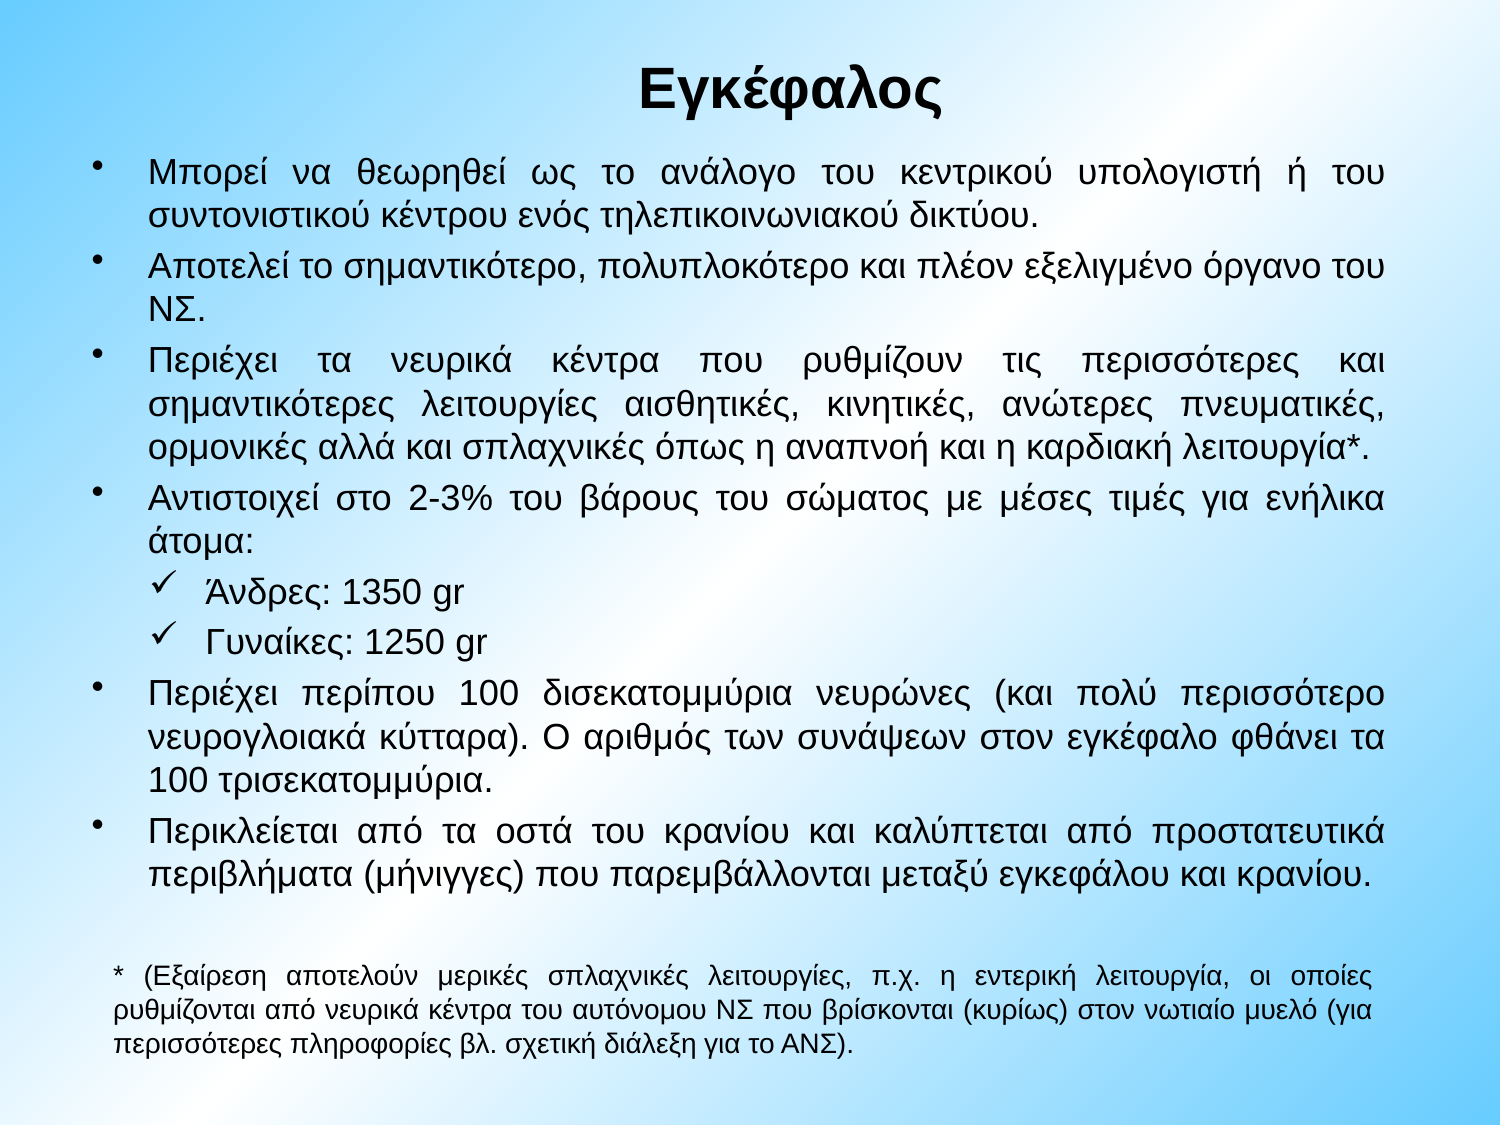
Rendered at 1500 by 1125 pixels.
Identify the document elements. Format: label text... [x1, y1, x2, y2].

text_box * (Εξαίρεση αποτελούν μερικές σπλαχνικές λειτουργίες, π.χ. η εντερική λειτουργία, οι οποίες ρυθμίζονται από νευρικά κέντρα του αυτόνομου ΝΣ που βρίσκονται (κυρίως) στον νωτιαίο μυελό (για περισσότερες πληροφορίες βλ. σχετική διάλεξη για το ΑΝΣ). [98, 950, 1389, 1100]
text_box Εγκέφαλος [230, 42, 1353, 128]
list Μπορεί να θεωρηθεί ως το ανάλογο του κεντρικού υπολογιστή ή του συντονιστικού κέντρου ενός τηλεπικοινωνιακού δικτύου. Αποτελεί το σημαντικότερο, πολυπλοκότερο και πλέον εξελιγμένο όργανο του ΝΣ. Περιέχει τα νευρικά κέντρα που ρυθμίζουν τις περισσότερες και σημαντικότερες λειτουργίες αισθητικές, κινητικές, ανώτερες πνευματικές, ορμονικές αλλά και σπλαχνικές όπως η αναπνοή και η καρδιακή λειτουργία*. Αντιστοιχεί στο 2-3% του βάρους του σώματος με μέσες τιμές για ενήλικα άτομα: Άνδρες: 1350 gr Γυναίκες: 1250 gr Περιέχει περίπου 100 δισεκατομμύρια νευρώνες (και πολύ περισσότερο νευρογλοιακά κύτταρα). Ο αριθμός των συνάψεων στον εγκέφαλο φθάνει τα 100 τρισεκατομμύρια. Περικλείεται από τα οστά του κρανίου και καλύπτεται από προστατευτικά περιβλήματα (μήνιγγες) που παρεμβάλλονται μεταξύ εγκεφάλου και κρανίου. [76, 140, 1402, 882]
